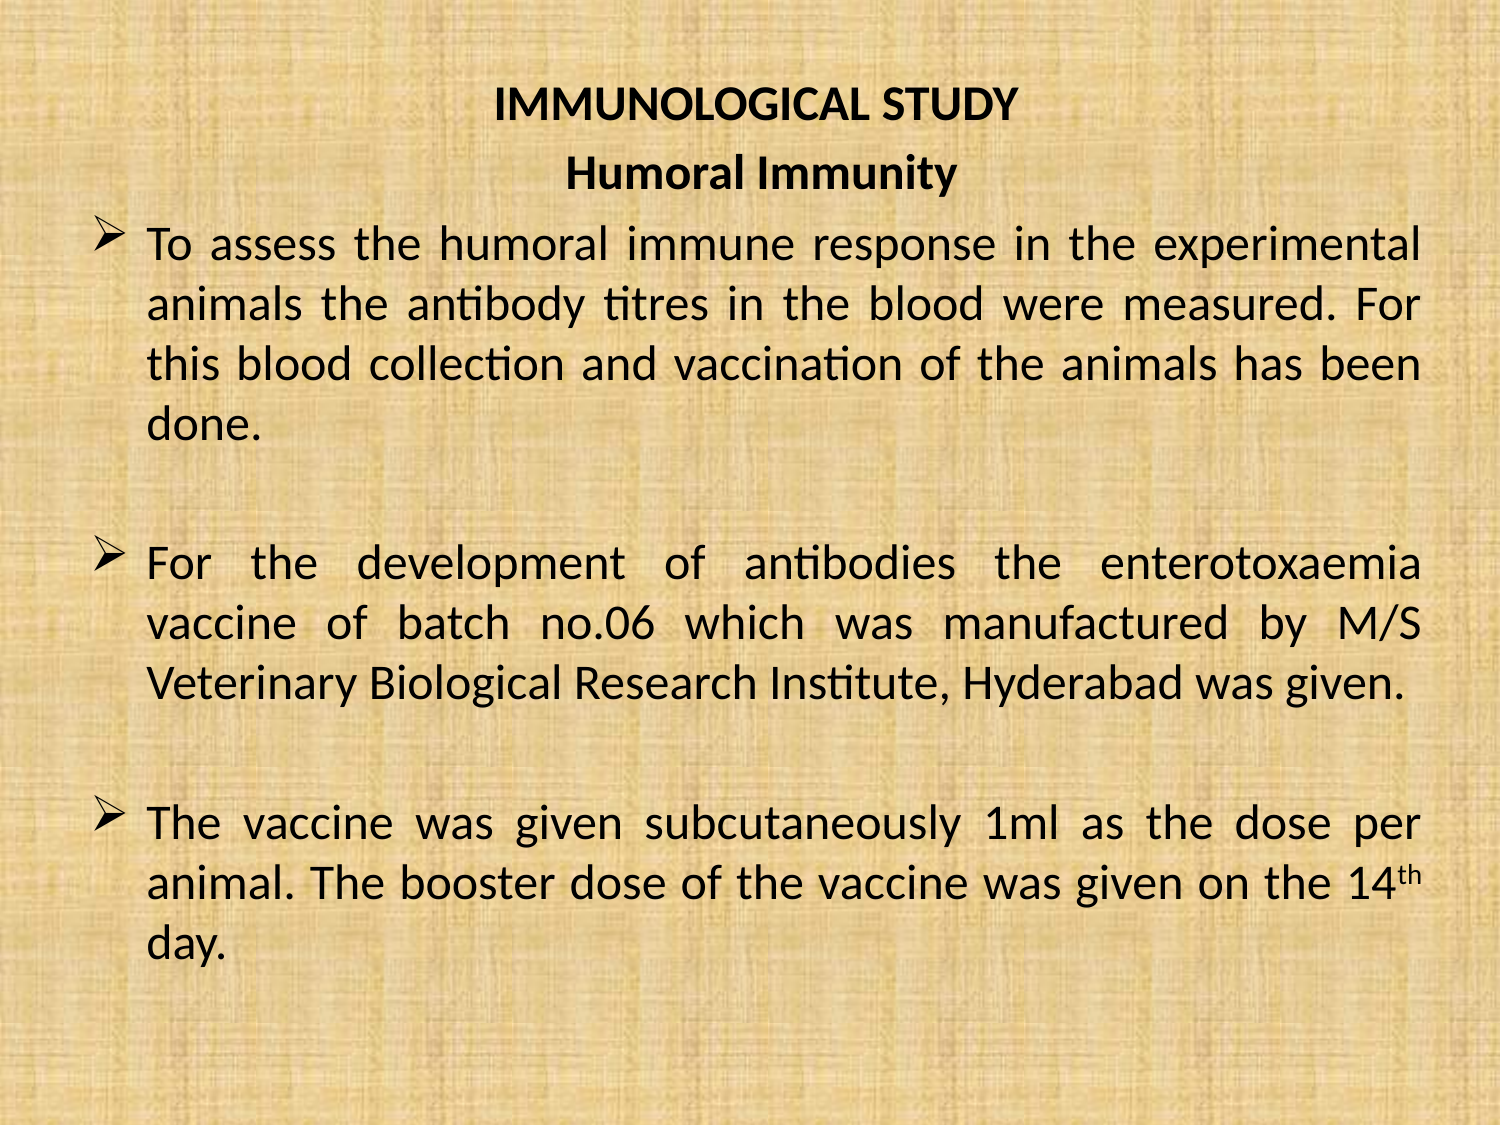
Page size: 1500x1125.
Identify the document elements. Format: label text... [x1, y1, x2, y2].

picture [0, 0, 1500, 1125]
list IMMUNOLOGICAL STUDY Humoral Immunity To assess the humoral immune response in the experimental animals the antibody titres in the blood were measured. For this blood collection and vaccination of the animals has been done. For the development of antibodies the enterotoxaemia vaccine of batch no.06 which was manufactured by M/S Veterinary Biological Research Institute, Hyderabad was given. The vaccine was given subcutaneously 1ml as the dose per animal. The booster dose of the vaccine was given on the 14th day. [75, 62, 1438, 1100]
